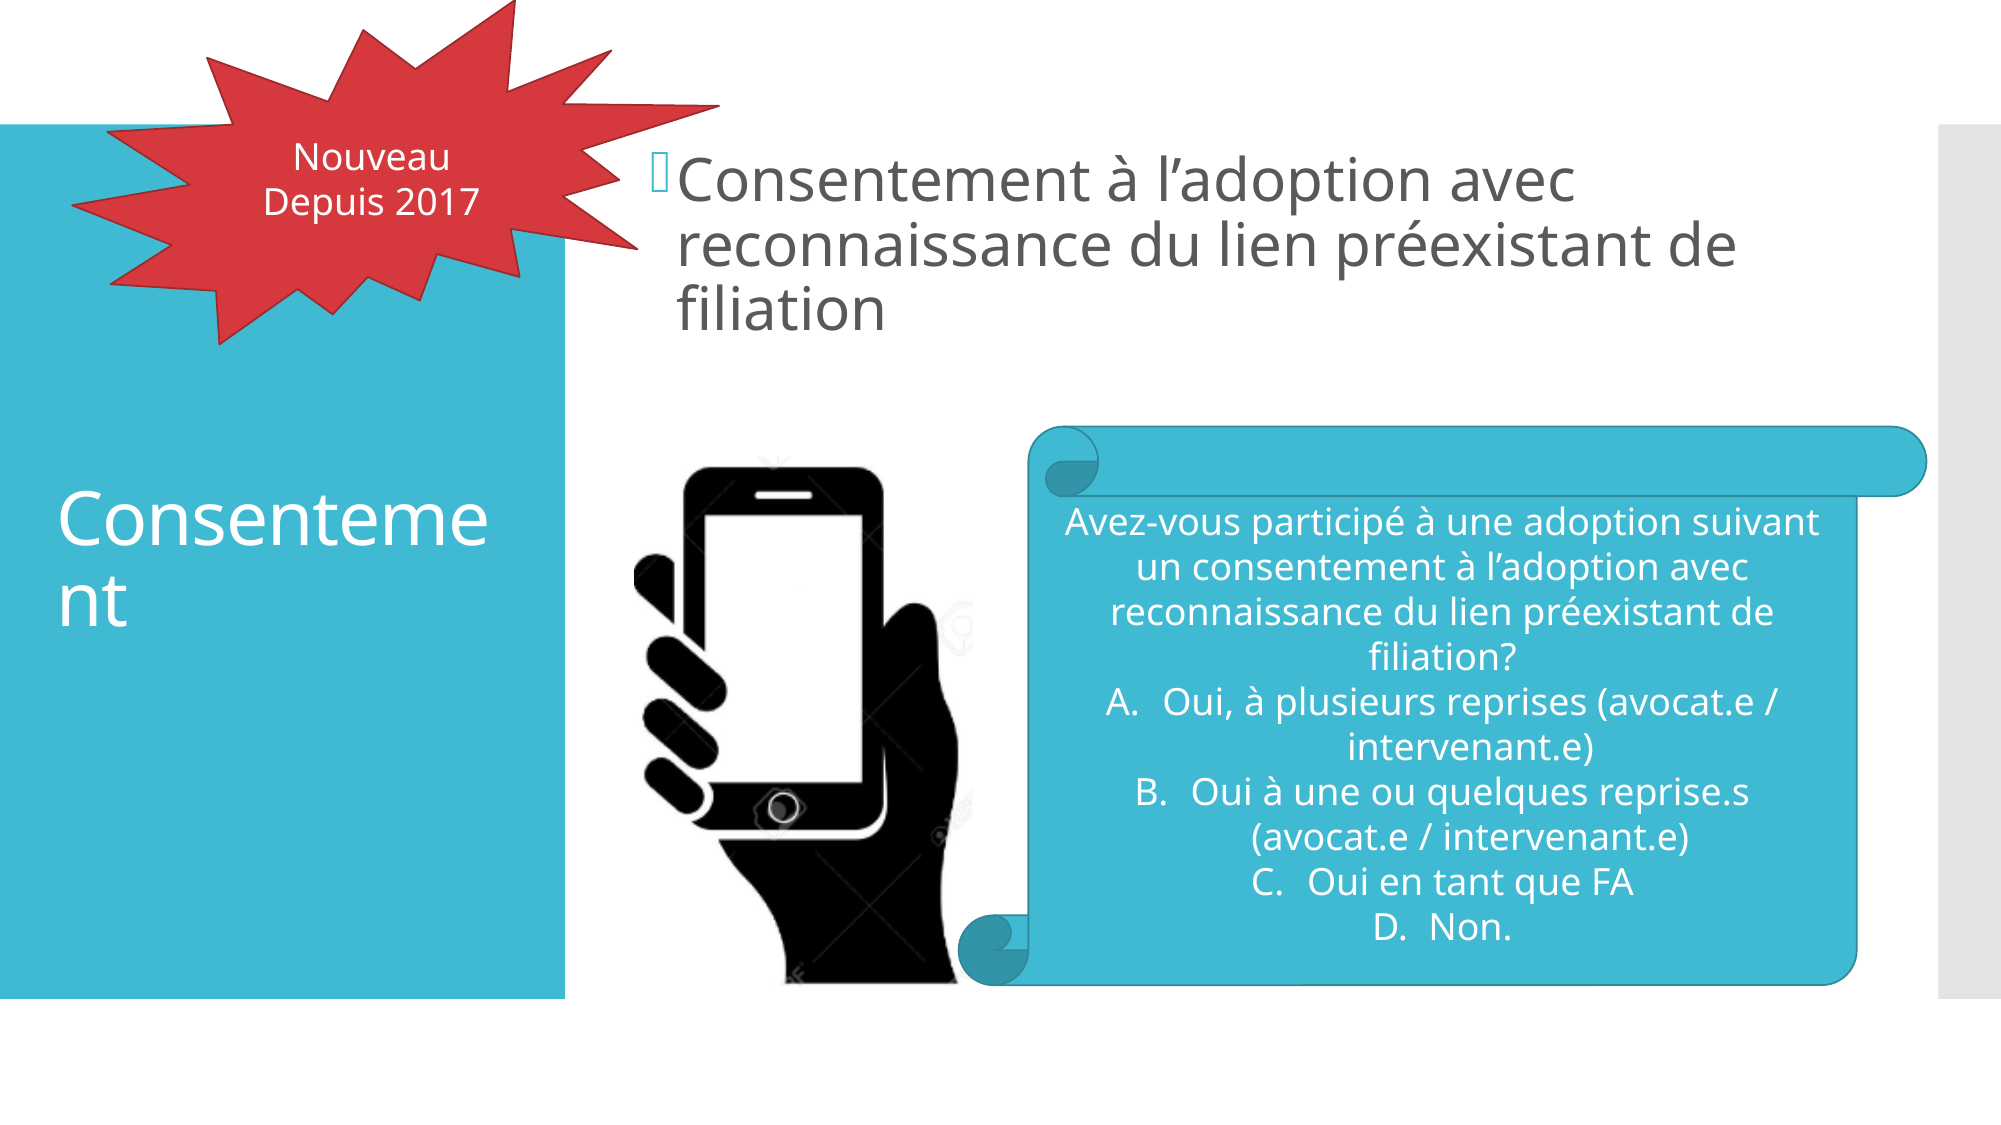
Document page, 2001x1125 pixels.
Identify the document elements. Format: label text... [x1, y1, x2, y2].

text_box Avez-vous participé à une adoption suivant un consentement à l’adoption avec reconnaissance du lien préexistant de filiation? Oui, à plusieurs reprises (avocat.e / intervenant.e) Oui à une ou quelques reprise.s (avocat.e / intervenant.e) Oui en tant que FA Non. [978, 425, 1928, 987]
text_box Nouveau Depuis 2017 [71, 0, 720, 346]
picture [634, 448, 978, 986]
title Consentement [41, 184, 525, 940]
list Consentement à l’adoption avec reconnaissance du lien préexistant de filiation [634, 141, 1835, 352]
